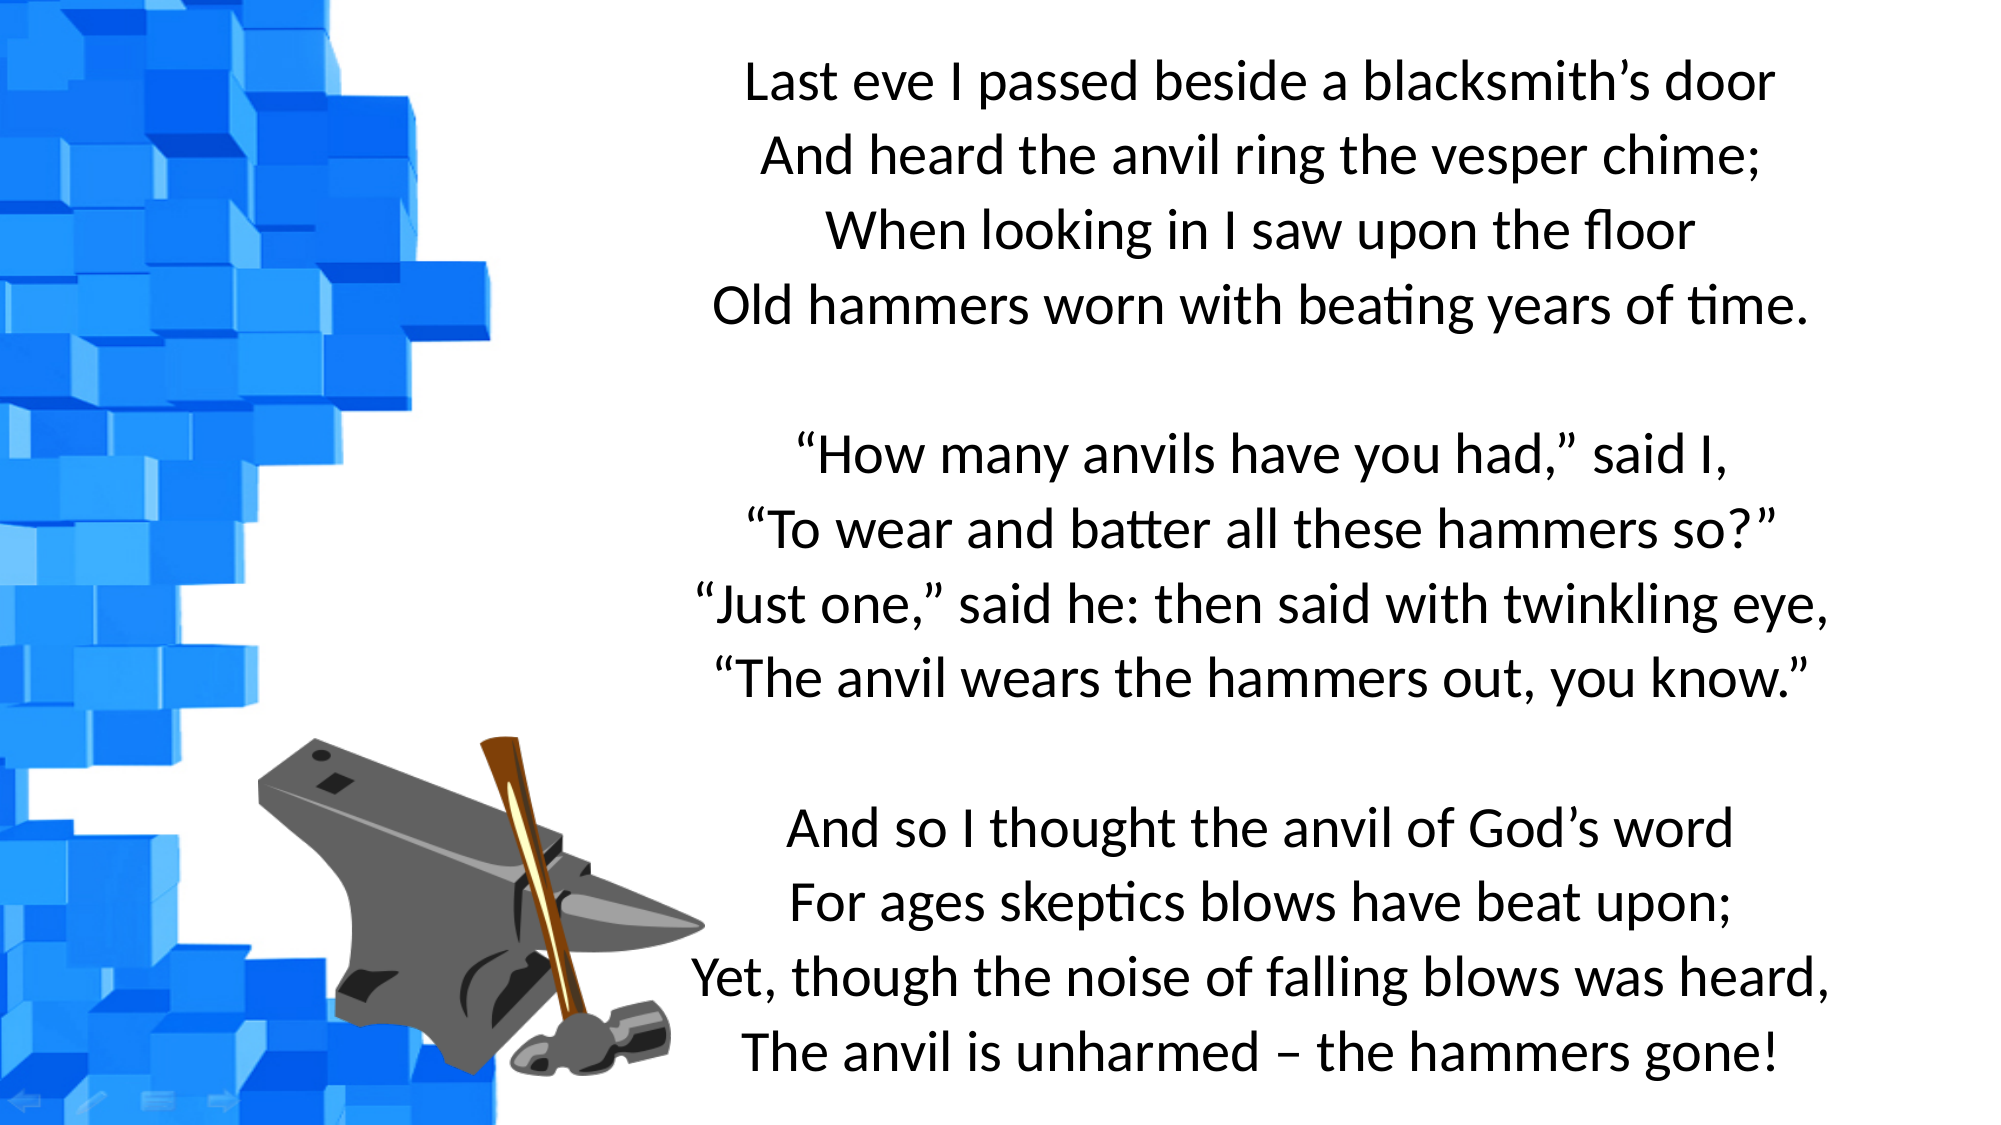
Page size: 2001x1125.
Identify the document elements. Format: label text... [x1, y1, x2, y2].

list Last eve I passed beside a blacksmith’s door And heard the anvil ring the vesper chime; When looking in I saw upon the floor Old hammers worn with beating years of time. “How many anvils have you had,” said I, “To wear and batter all these hammers so?” “Just one,” said he: then said with twinkling eye, “The anvil wears the hammers out, you know.” And so I thought the anvil of God’s word For ages skeptics blows have beat upon; Yet, though the noise of falling blows was heard, The anvil is unharmed – the hammers gone! [481, 29, 1967, 1103]
picture [0, 0, 2001, 1125]
